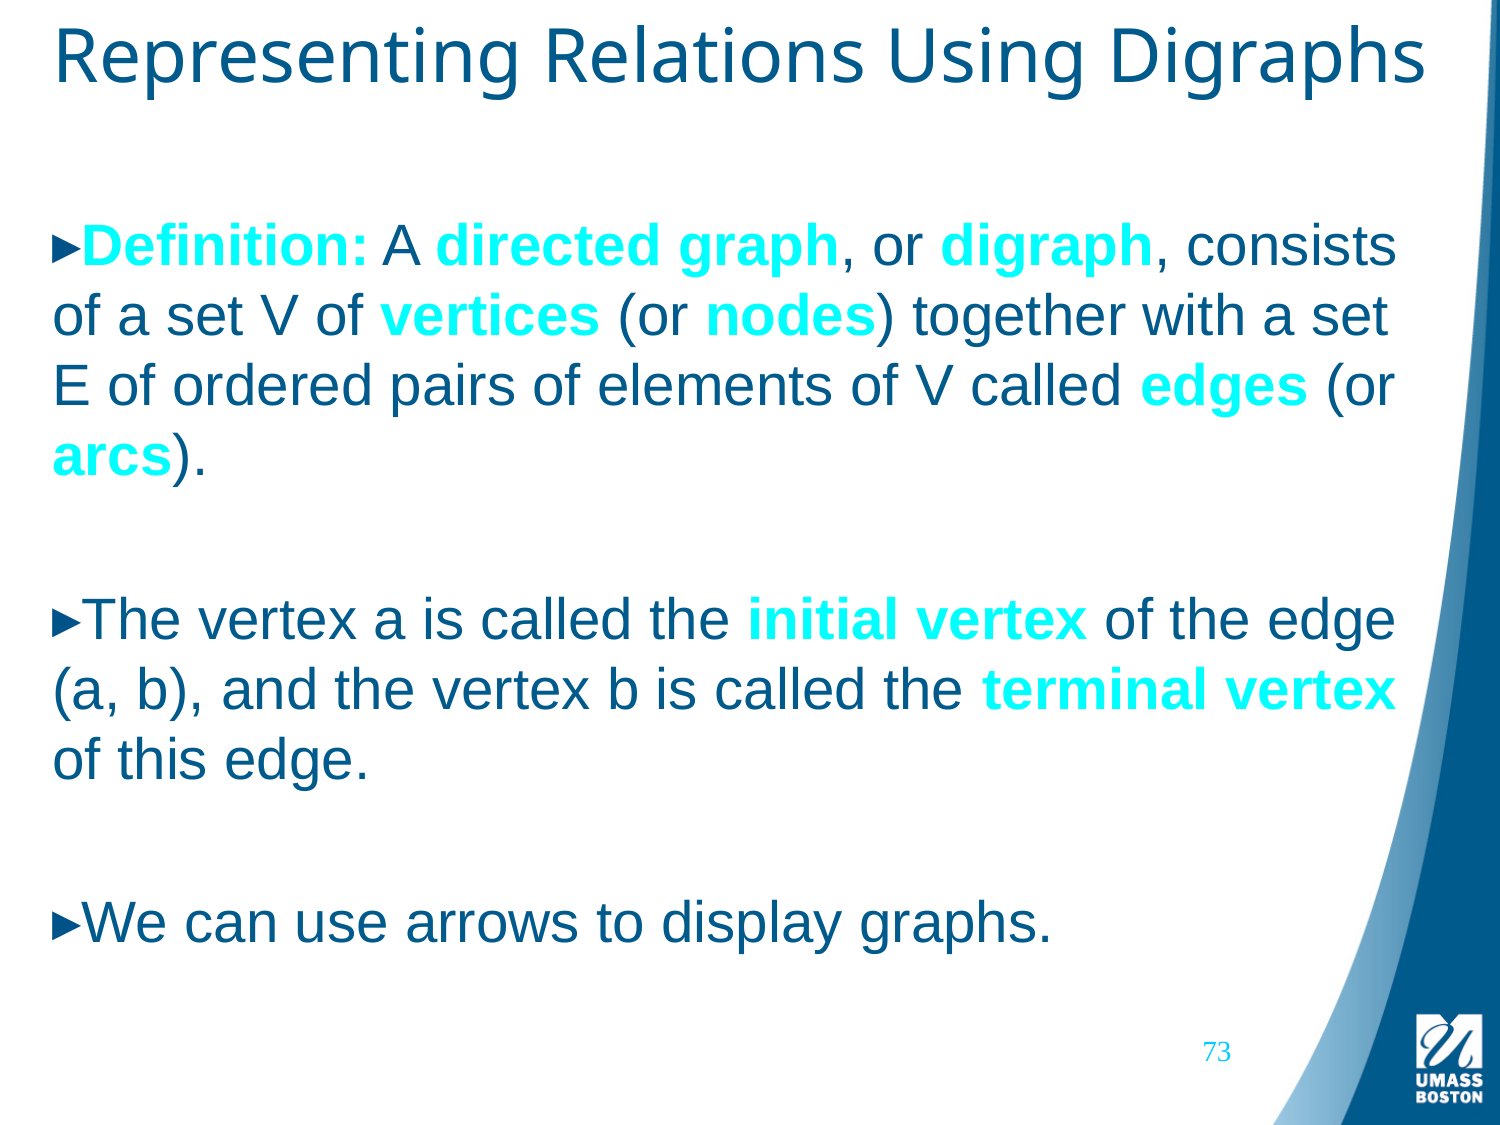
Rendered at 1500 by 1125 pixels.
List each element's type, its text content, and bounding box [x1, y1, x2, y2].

picture [1461, 1100, 1476, 1105]
picture [1452, 1100, 1461, 1107]
title Representing Relations Using Digraphs [37, 0, 1500, 138]
slide_number 73 [1187, 1025, 1500, 1100]
picture [1439, 1100, 1448, 1105]
picture [0, 0, 1500, 1125]
list Definition: A directed graph, or digraph, consists of a set V of vertices (or nodes) together with a set E of ordered pairs of elements of V called edges (or arcs). The vertex a is called the initial vertex of the edge (a, b), and the vertex b is called the terminal vertex of this edge. We can use arrows to display graphs. [37, 200, 1475, 1000]
